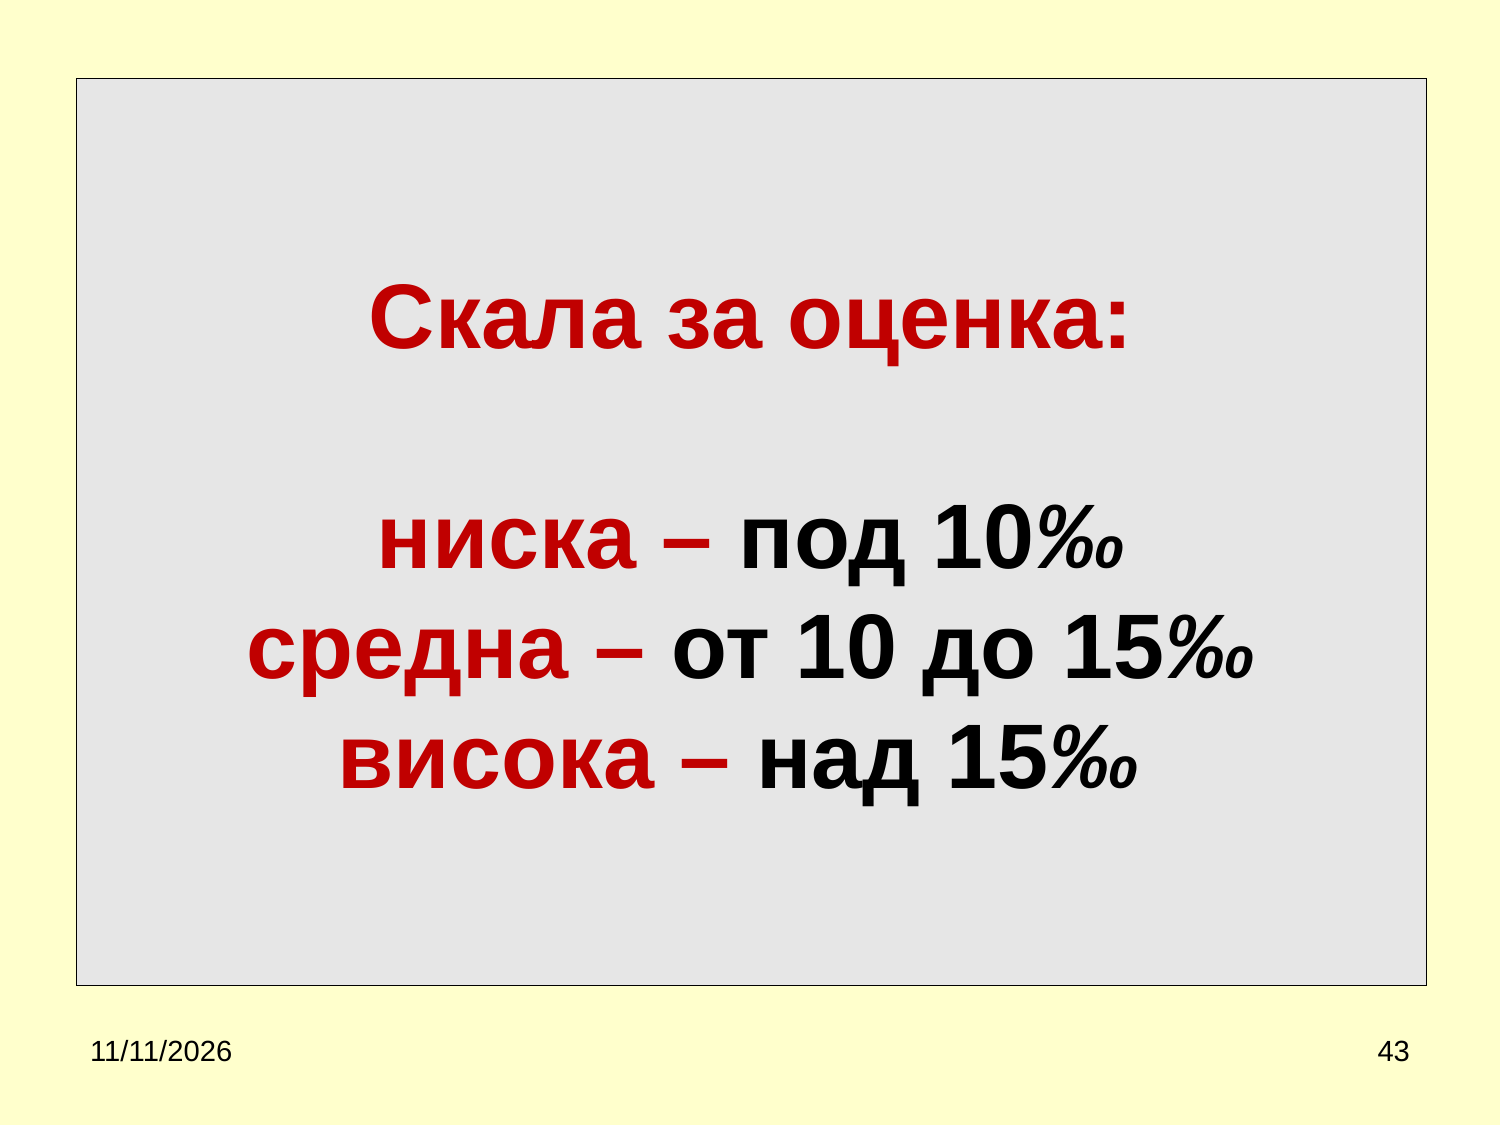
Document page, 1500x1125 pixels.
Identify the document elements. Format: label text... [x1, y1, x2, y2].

slide_number 43 [1074, 1024, 1425, 1103]
title Скала за оценка: ниска – под 10‰ средна – от 10 до 15‰ висока – над 15‰ [76, 78, 1427, 986]
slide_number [75, 1024, 425, 1103]
